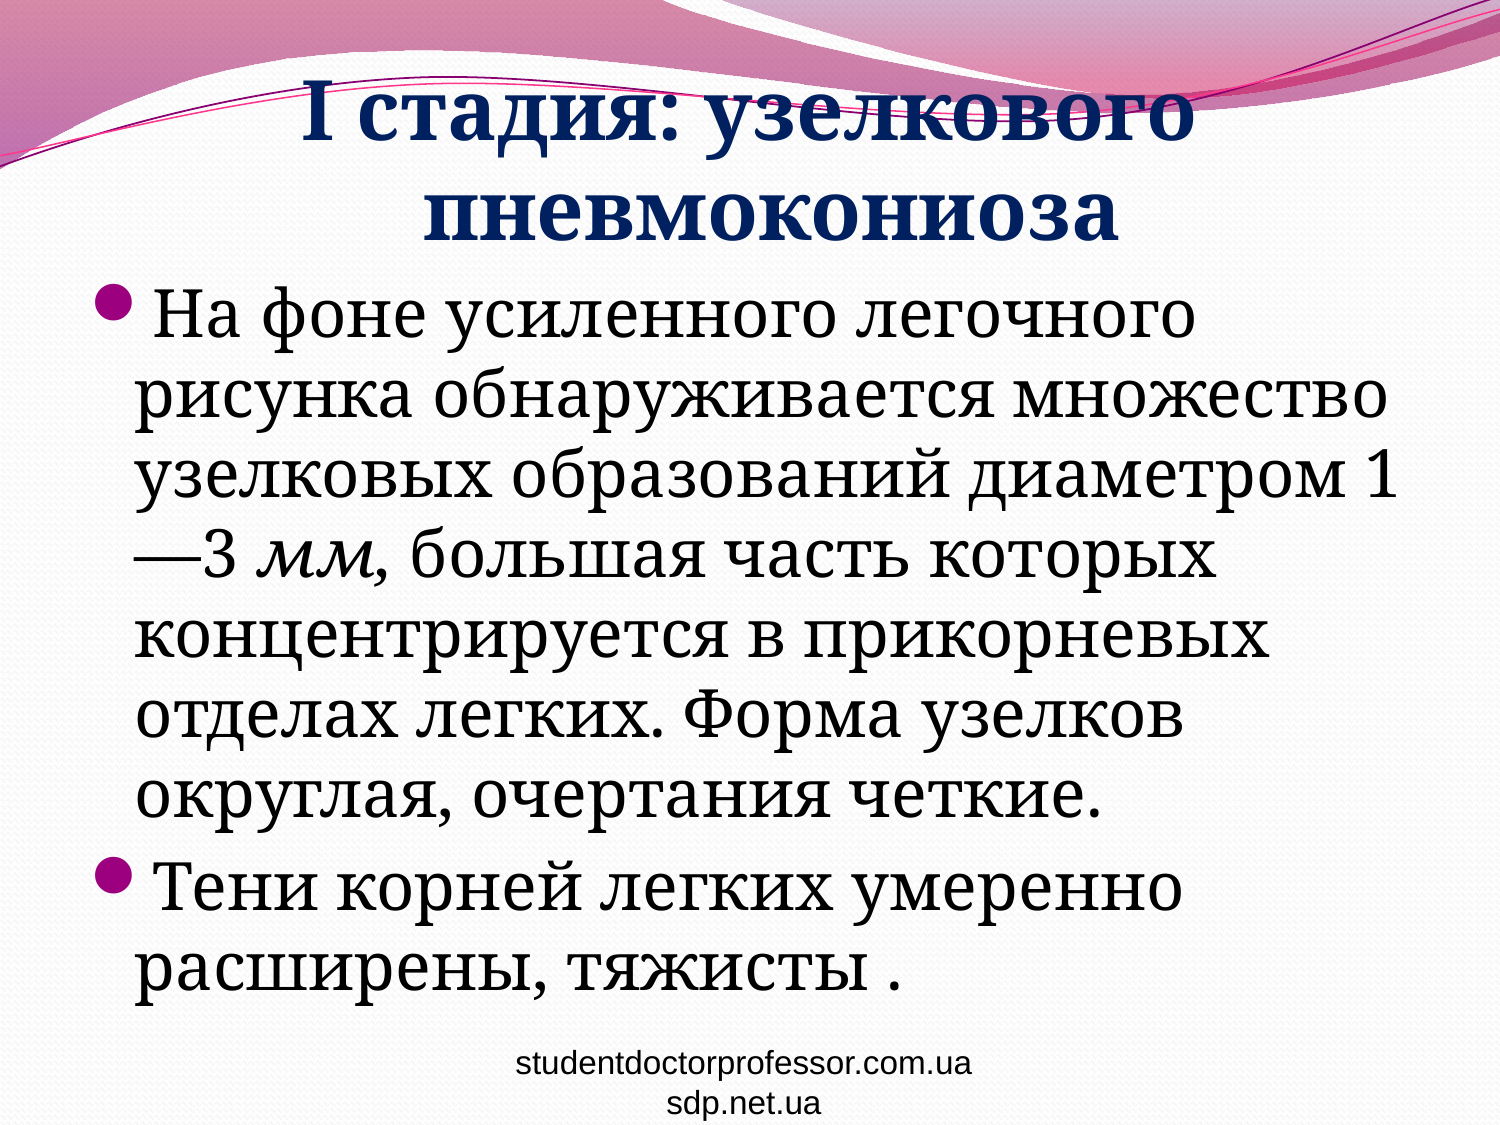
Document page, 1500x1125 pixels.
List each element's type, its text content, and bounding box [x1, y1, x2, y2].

list I стадия: узелкового пневмокониоза На фоне усиленного легочного рисунка обнаруживается множество узелковых образований диаметром 1—3 мм, большая часть которых концентрируется в прикорневых отделах легких. Форма узелков округлая, очертания четкие. Тени корней легких умеренно расширены, тяжисты . [74, 49, 1426, 1006]
text_box studentdoctorprofessor.com.ua sdp.net.ua [430, 1034, 1057, 1125]
